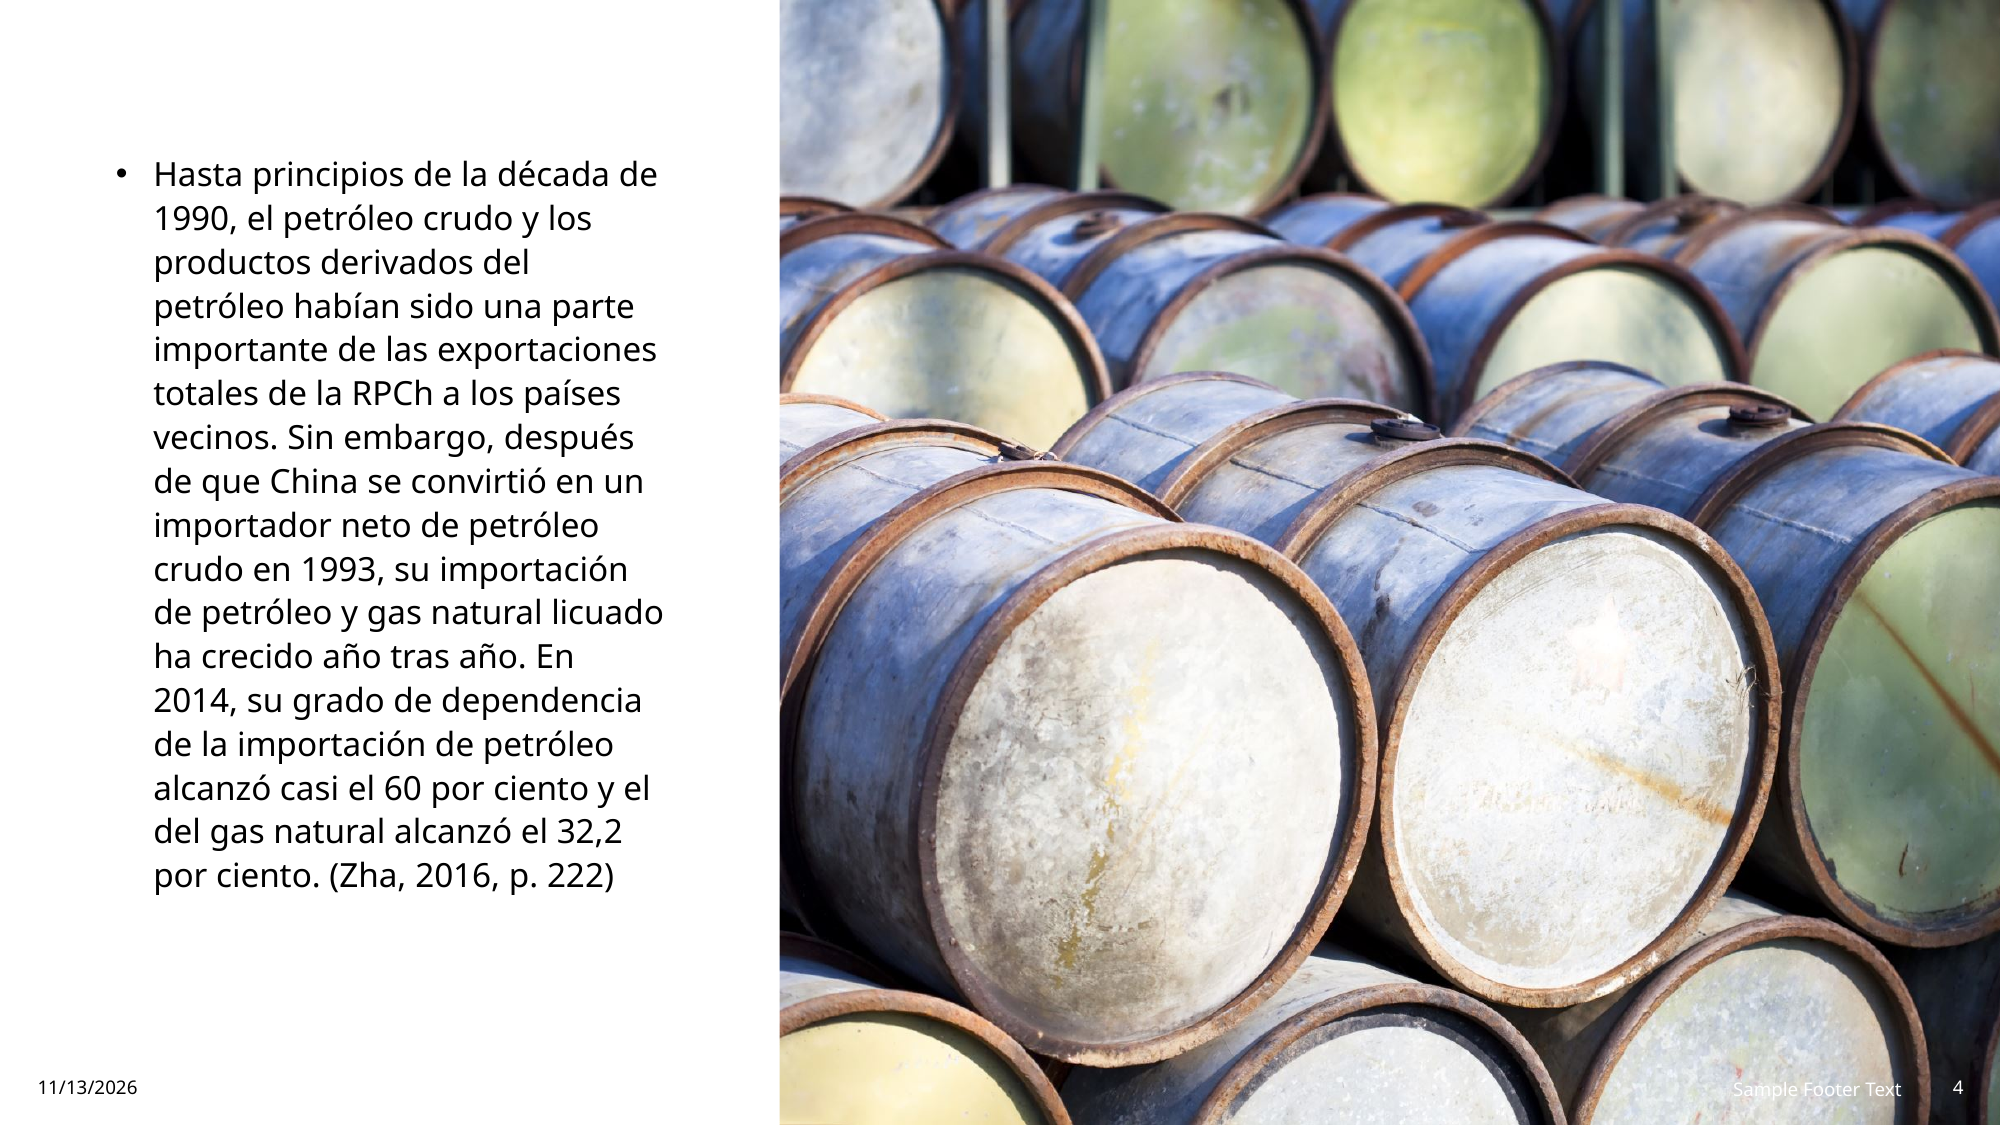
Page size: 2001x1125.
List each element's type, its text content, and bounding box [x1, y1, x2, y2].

picture [779, 0, 2000, 1125]
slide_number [22, 1058, 596, 1119]
list Hasta principios de la década de 1990, el petróleo crudo y los productos derivados del petróleo habían sido una parte importante de las exportaciones totales de la RPCh a los países vecinos. Sin embargo, después de que China se convirtió en un importador neto de petróleo crudo en 1993, su importación de petróleo y gas natural licuado ha crecido año tras año. En 2014, su grado de dependencia de la importación de petróleo alcanzó casi el 60 por ciento y el del gas natural alcanzó el 32,2 por ciento. (Zha, 2016, p. 222) [100, 141, 684, 1057]
